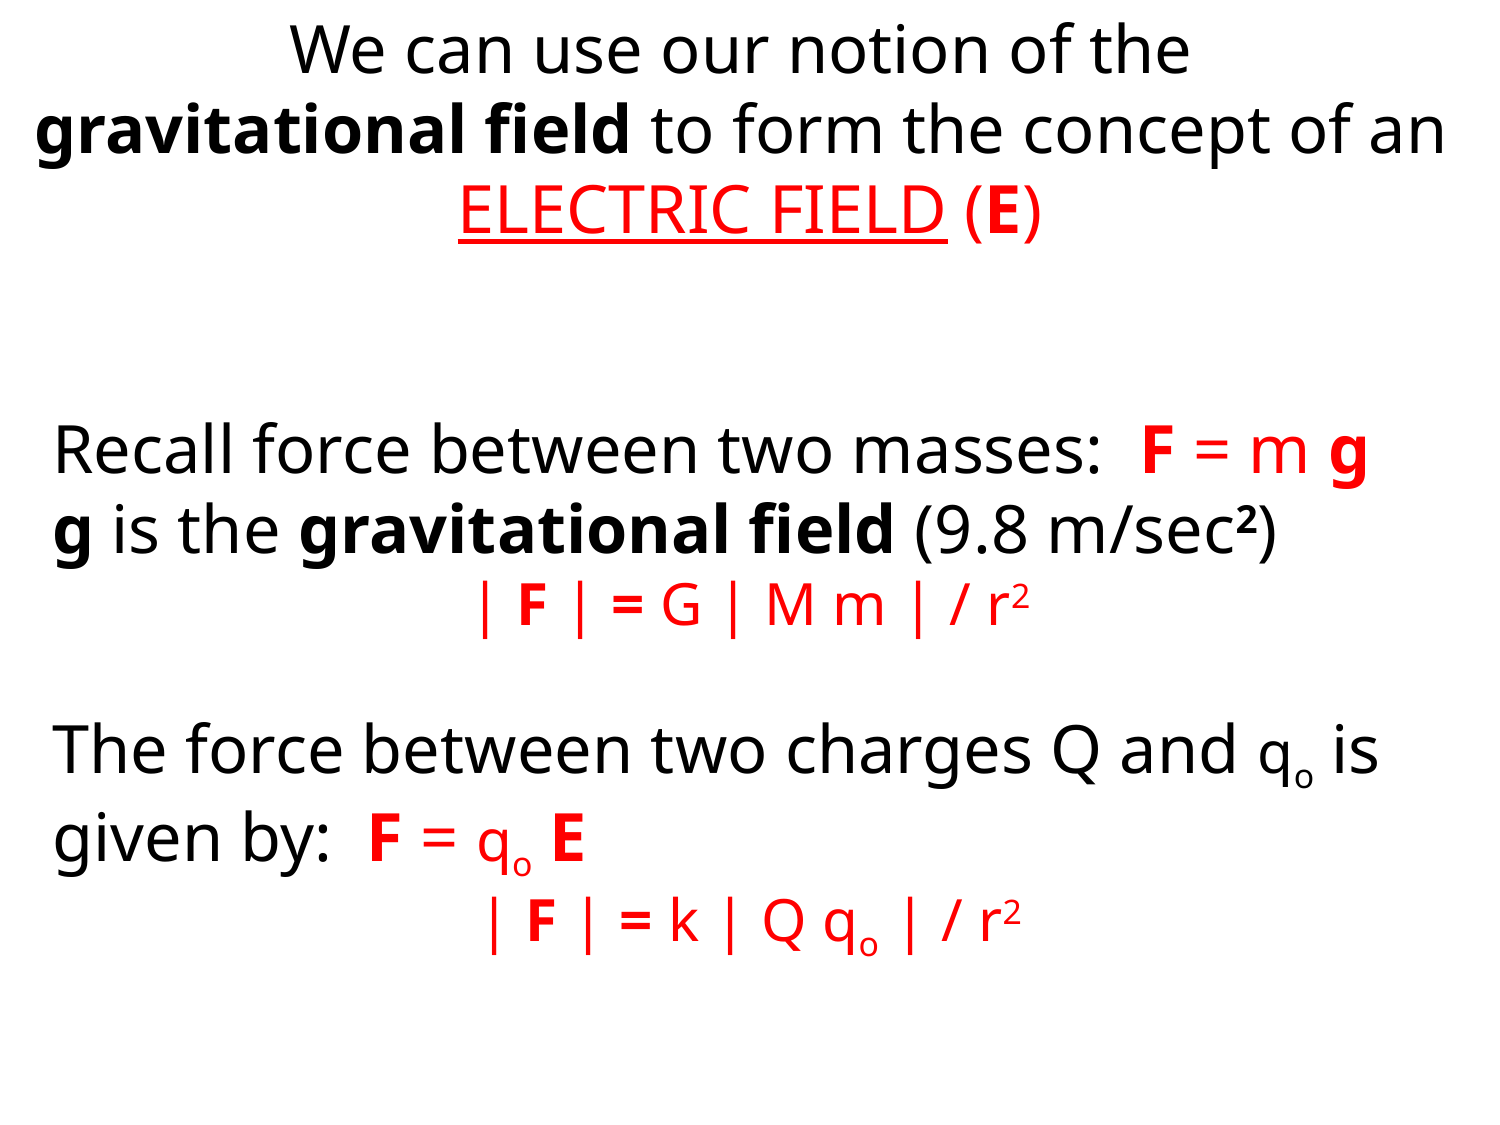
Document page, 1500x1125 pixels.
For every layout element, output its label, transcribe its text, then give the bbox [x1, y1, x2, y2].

text_box We can use our notion of the gravitational field to form the concept of an ELECTRIC FIELD (E) [0, 0, 1500, 255]
text_box Recall force between two masses: F = m g g is the gravitational field (9.8 m/sec2) | F | = G | M m | / r2 The force between two charges Q and qo is given by: F = qo E | F | = k | Q qo | / r2 [37, 399, 1463, 971]
